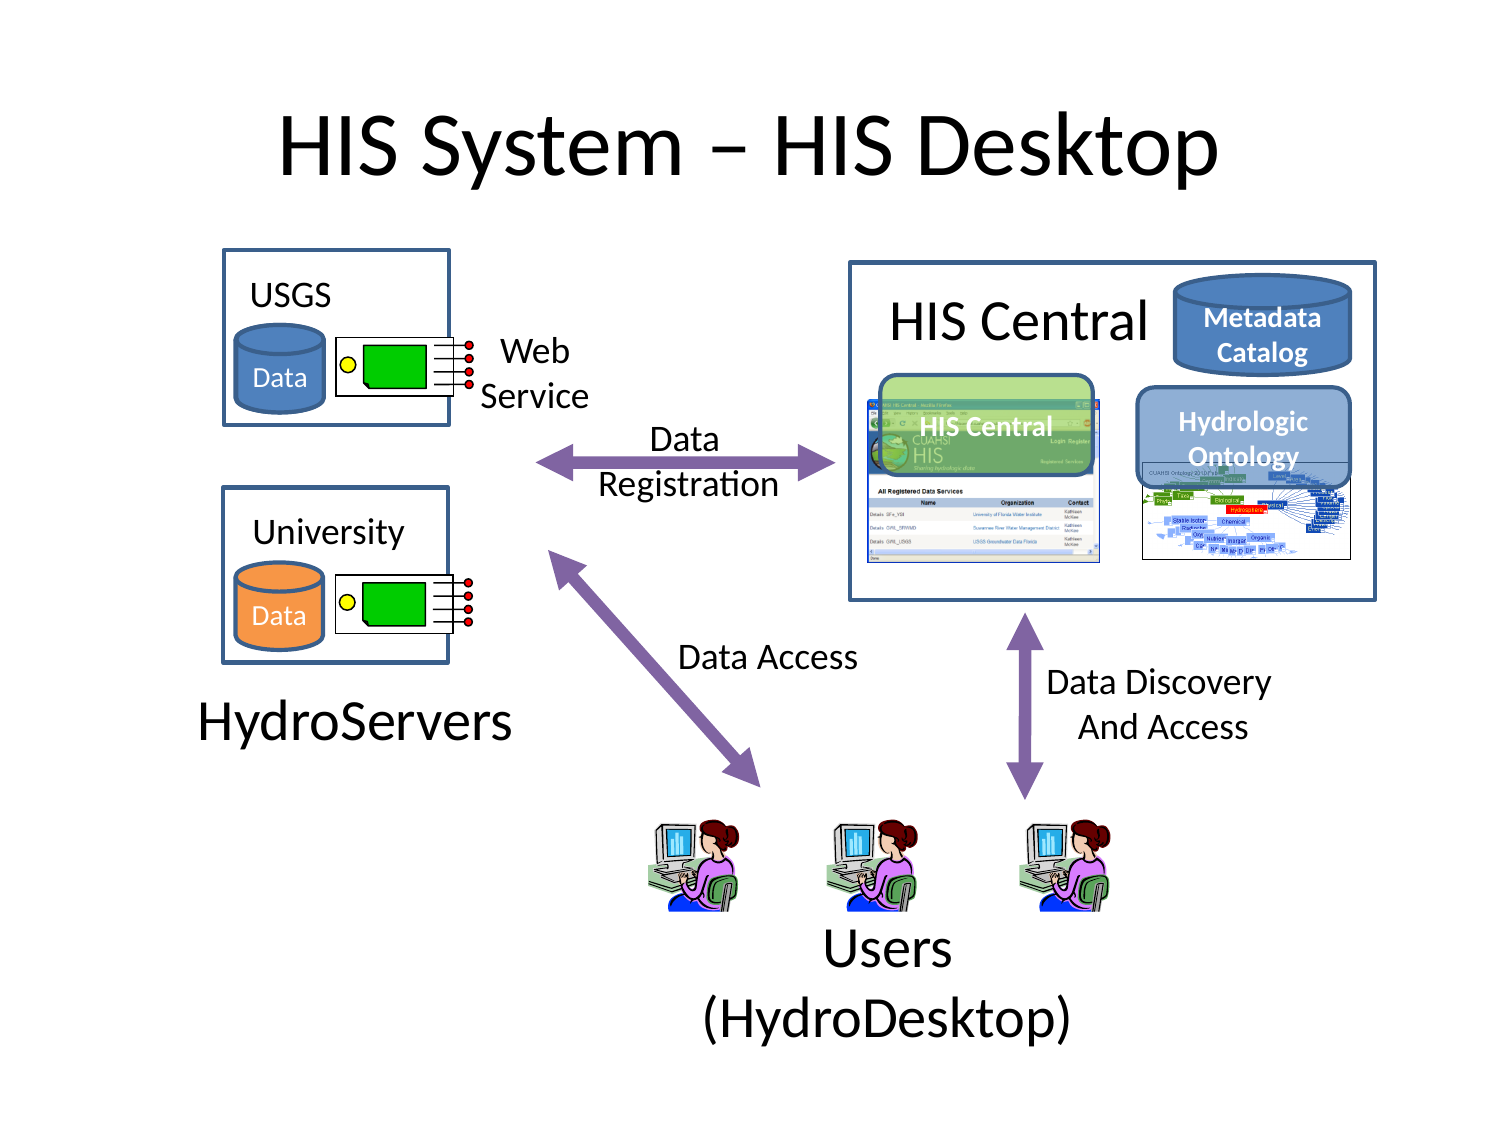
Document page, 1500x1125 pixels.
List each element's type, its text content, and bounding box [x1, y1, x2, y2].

text_box HydroServers [183, 675, 529, 760]
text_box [223, 249, 474, 426]
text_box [222, 487, 473, 663]
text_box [849, 262, 1376, 601]
text_box Web Service [479, 318, 605, 424]
text_box Data Access [779, 624, 874, 685]
text_box Data Registration [583, 472, 795, 512]
text_box Data Discovery And Access [1031, 649, 1296, 755]
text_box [535, 562, 774, 776]
title HIS System – HIS Desktop [75, 45, 1425, 233]
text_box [647, 819, 1111, 1059]
text_box Data Registration [583, 406, 795, 460]
